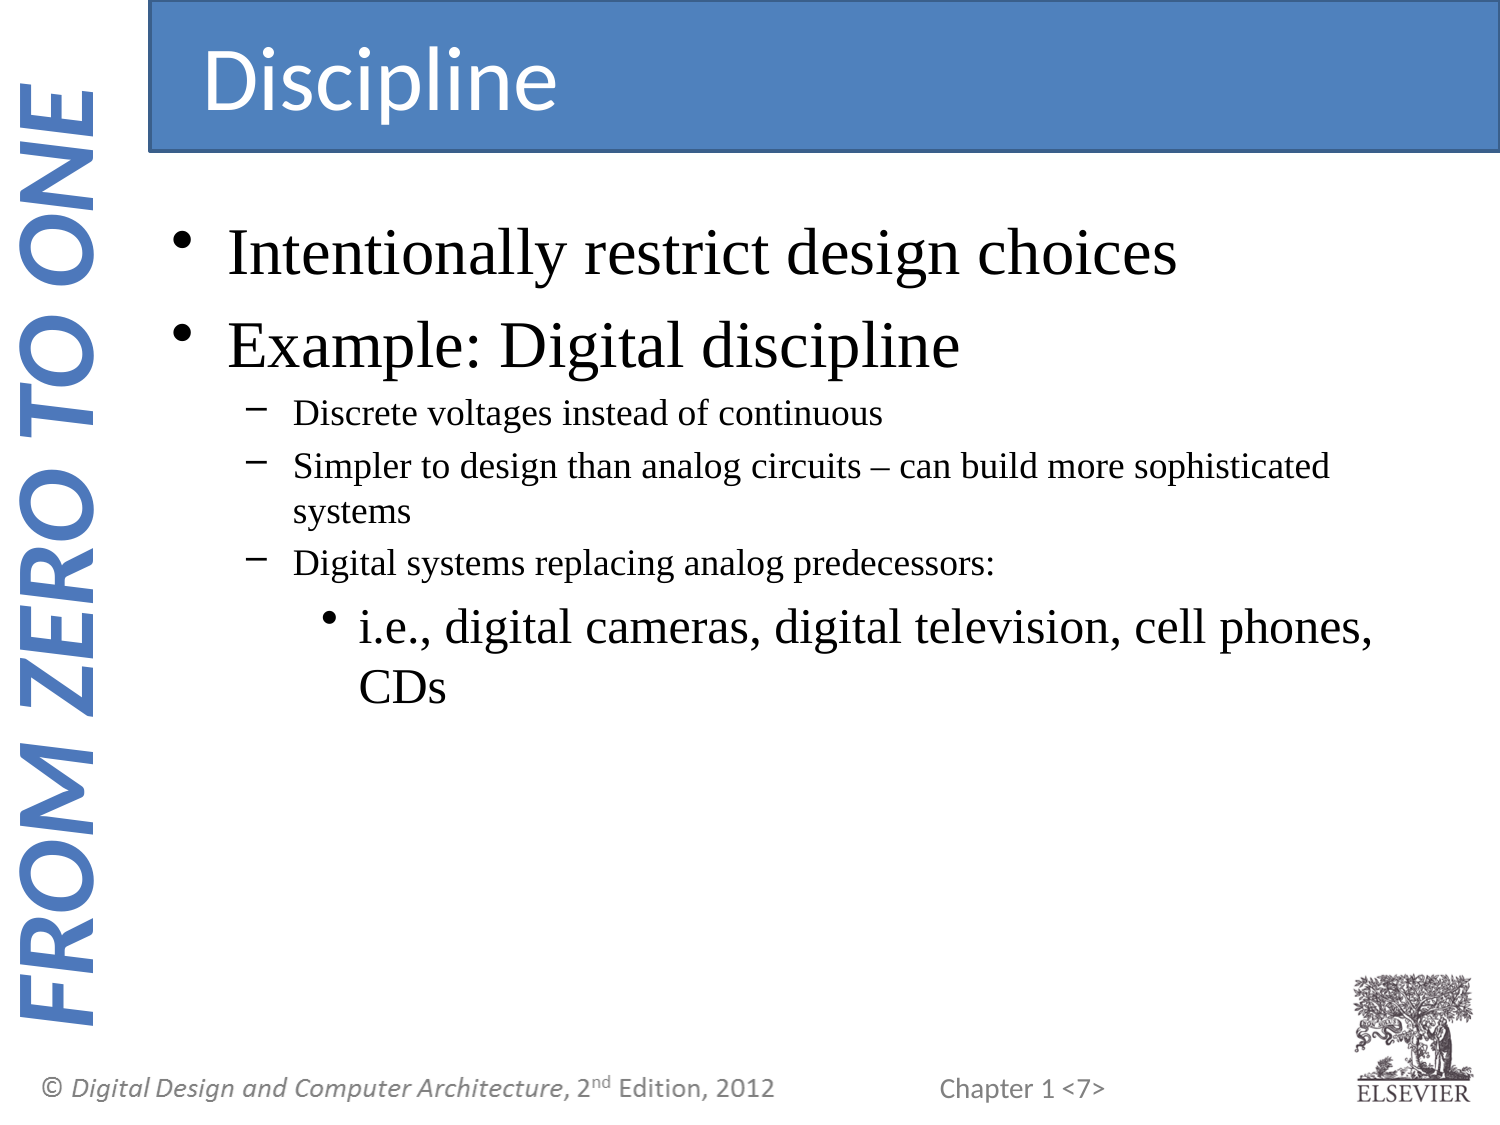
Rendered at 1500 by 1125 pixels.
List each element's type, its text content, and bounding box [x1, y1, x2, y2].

picture [0, 0, 1500, 1125]
text_box Intentionally restrict design choices Example: Digital discipline Discrete voltages instead of continuous Simpler to design than analog circuits – can build more sophisticated systems Digital systems replacing analog predecessors: i.e., digital cameras, digital television, cell phones, CDs [156, 200, 1450, 1050]
text_box [87, 174, 1413, 1025]
text_box Discipline [187, 11, 1488, 136]
